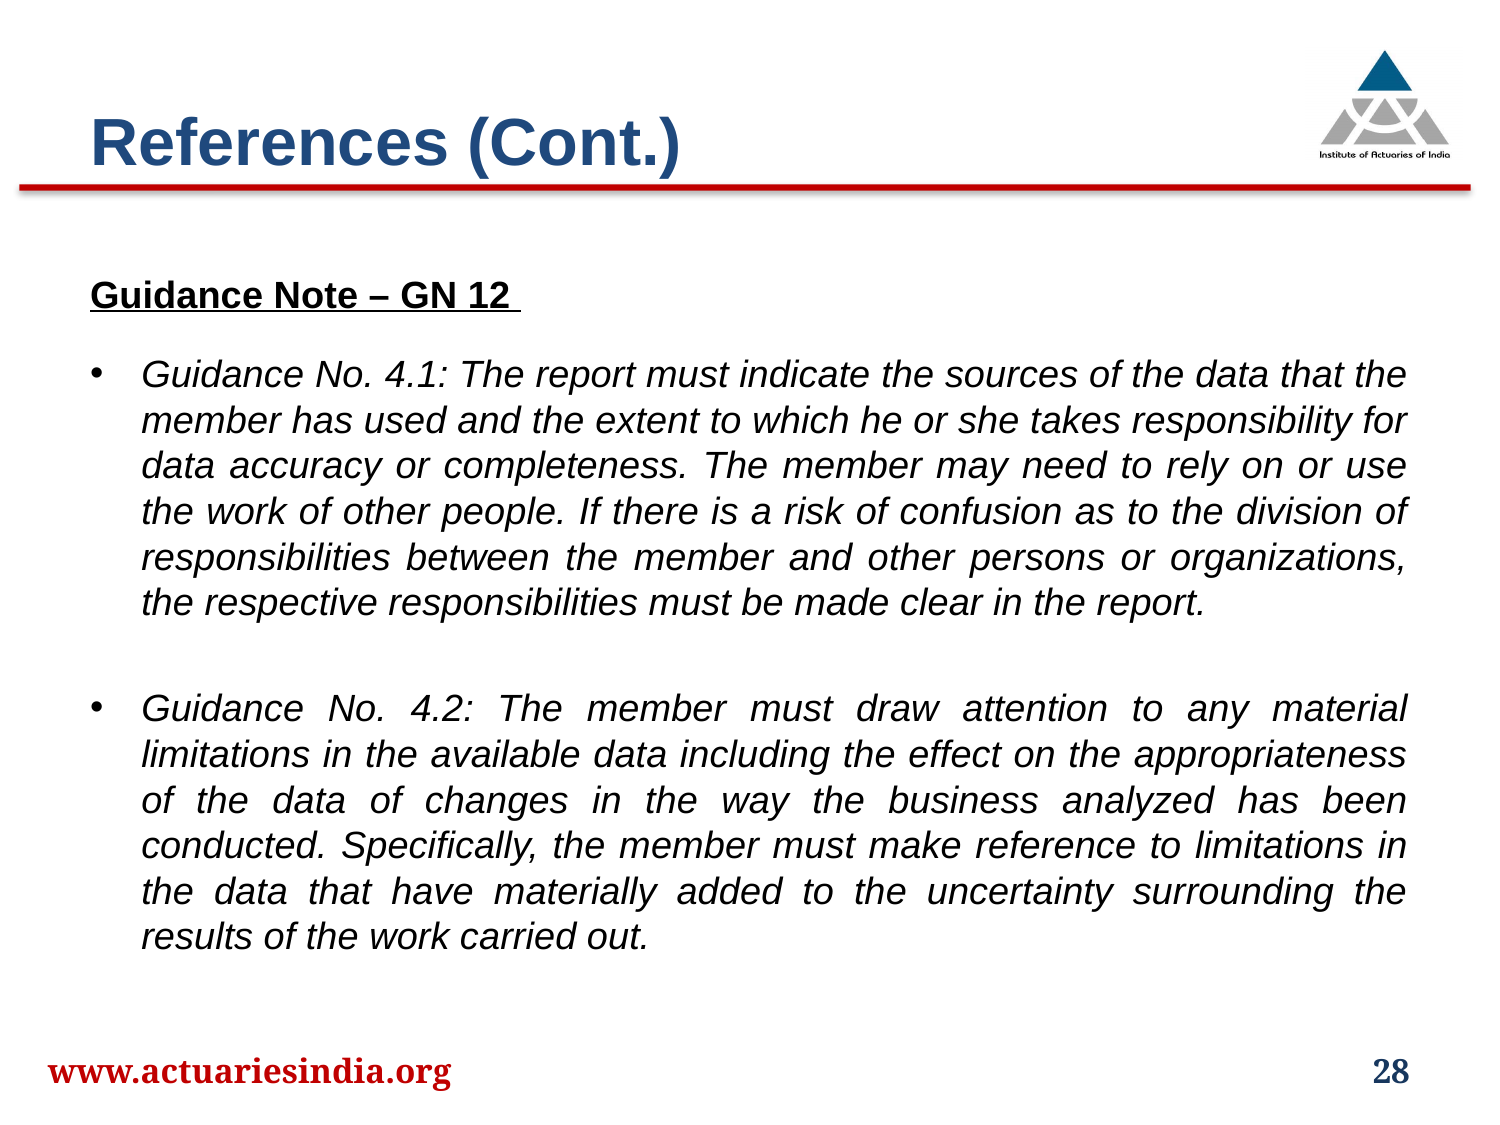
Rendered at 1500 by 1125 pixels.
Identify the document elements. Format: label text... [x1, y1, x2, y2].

slide_number 28 [1074, 1042, 1425, 1103]
title References (Cont.) [75, 45, 1425, 233]
list Guidance Note – GN 12 Guidance No. 4.1: The report must indicate the sources of the data that the member has used and the extent to which he or she takes responsibility for data accuracy or completeness. The member may need to rely on or use the work of other people. If there is a risk of confusion as to the division of responsibilities between the member and other persons or organizations, the respective responsibilities must be made clear in the report. Guidance No. 4.2: The member must draw attention to any material limitations in the available data including the effect on the appropriateness of the data of changes in the way the business analyzed has been conducted. Specifically, the member must make reference to limitations in the data that have materially added to the uncertainty surrounding the results of the work carried out. [75, 262, 1425, 1005]
picture [1425, 45, 1463, 160]
footer www.actuariesindia.org [12, 1042, 488, 1103]
